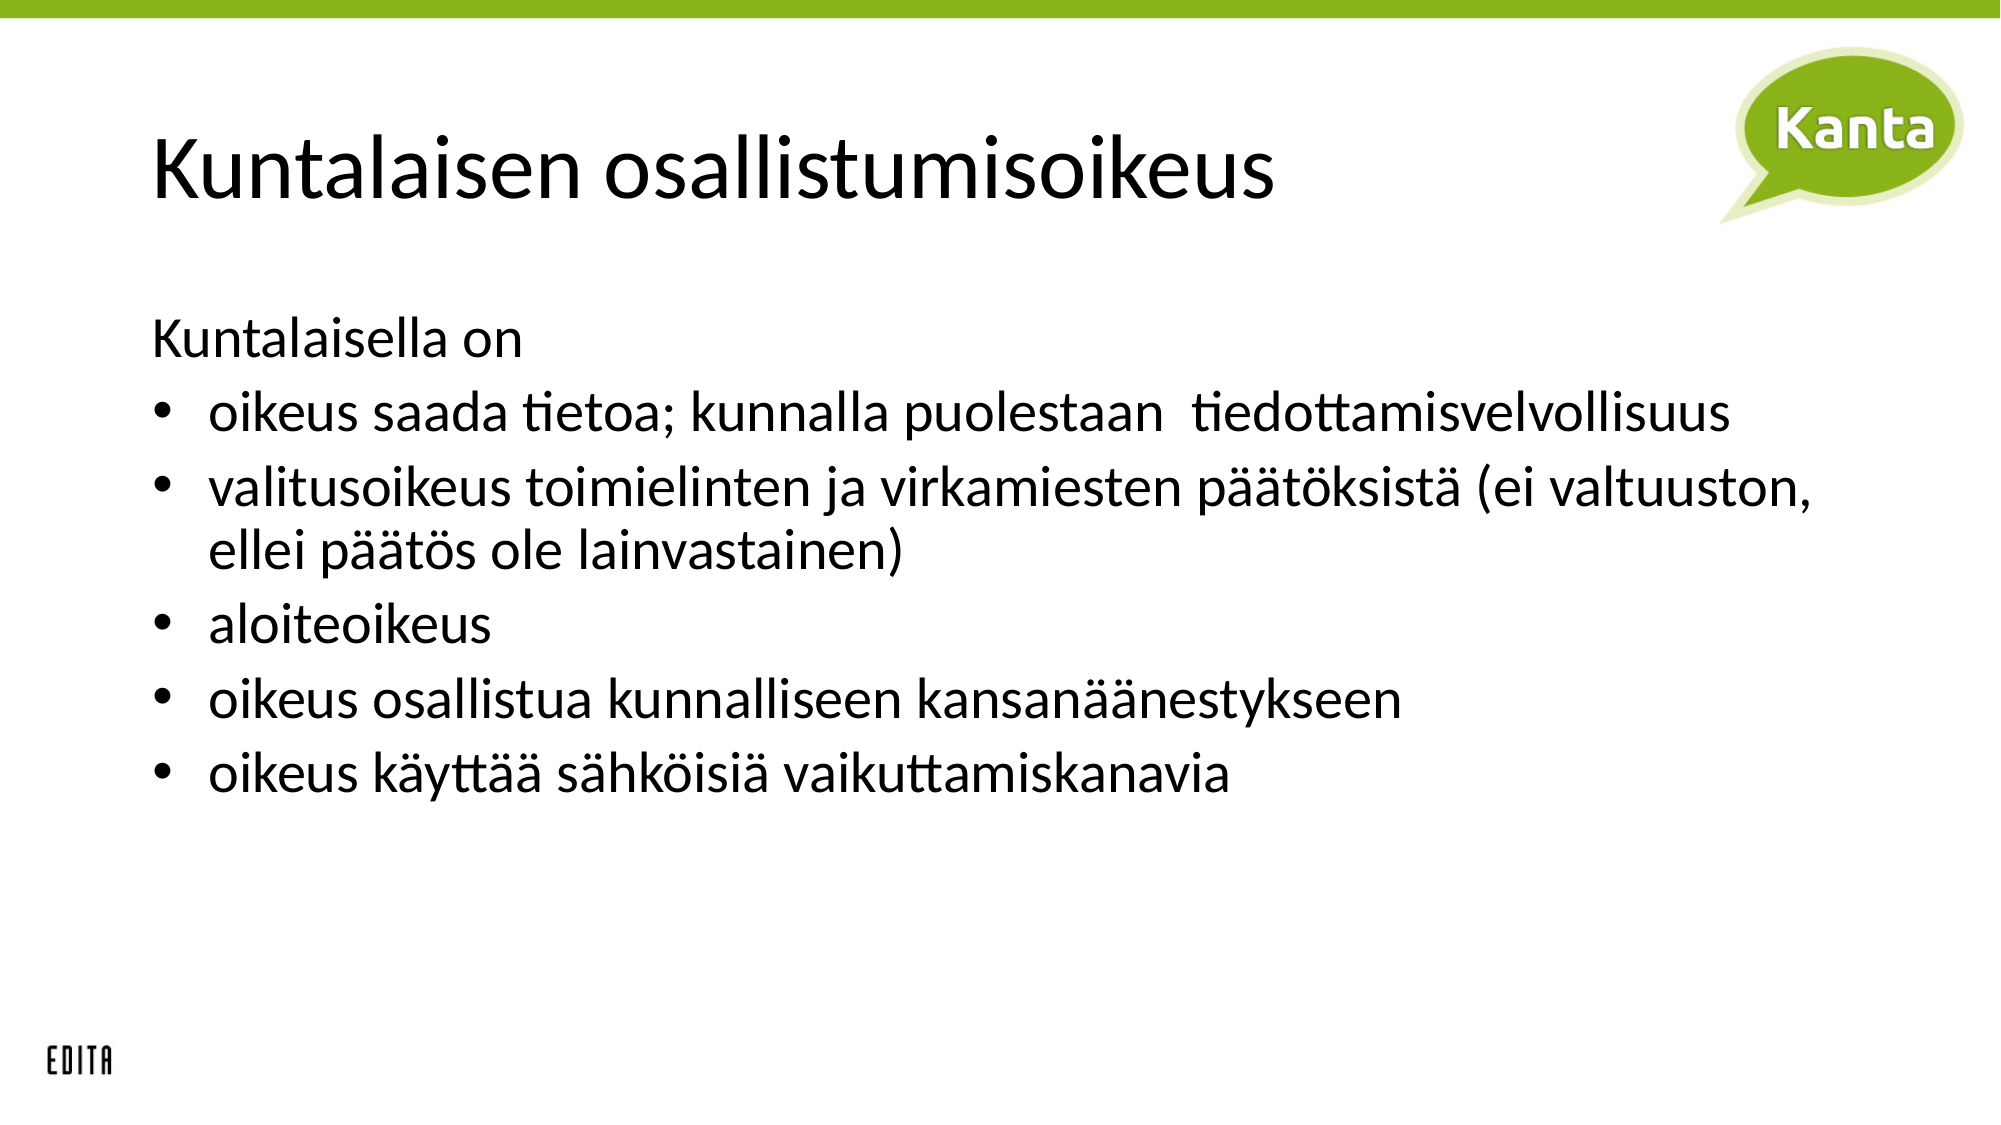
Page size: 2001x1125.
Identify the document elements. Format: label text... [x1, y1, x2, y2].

picture [0, 0, 2001, 1125]
list Kuntalaisella on oikeus saada tietoa; kunnalla puolestaan tiedottamisvelvollisuus valitusoikeus toimielinten ja virkamiesten päätöksistä (ei valtuuston, ellei päätös ole lainvastainen) aloiteoikeus oikeus osallistua kunnalliseen kansanäänestykseen oikeus käyttää sähköisiä vaikuttamiskanavia [137, 299, 1863, 1014]
title Kuntalaisen osallistumisoikeus [137, 59, 1863, 278]
